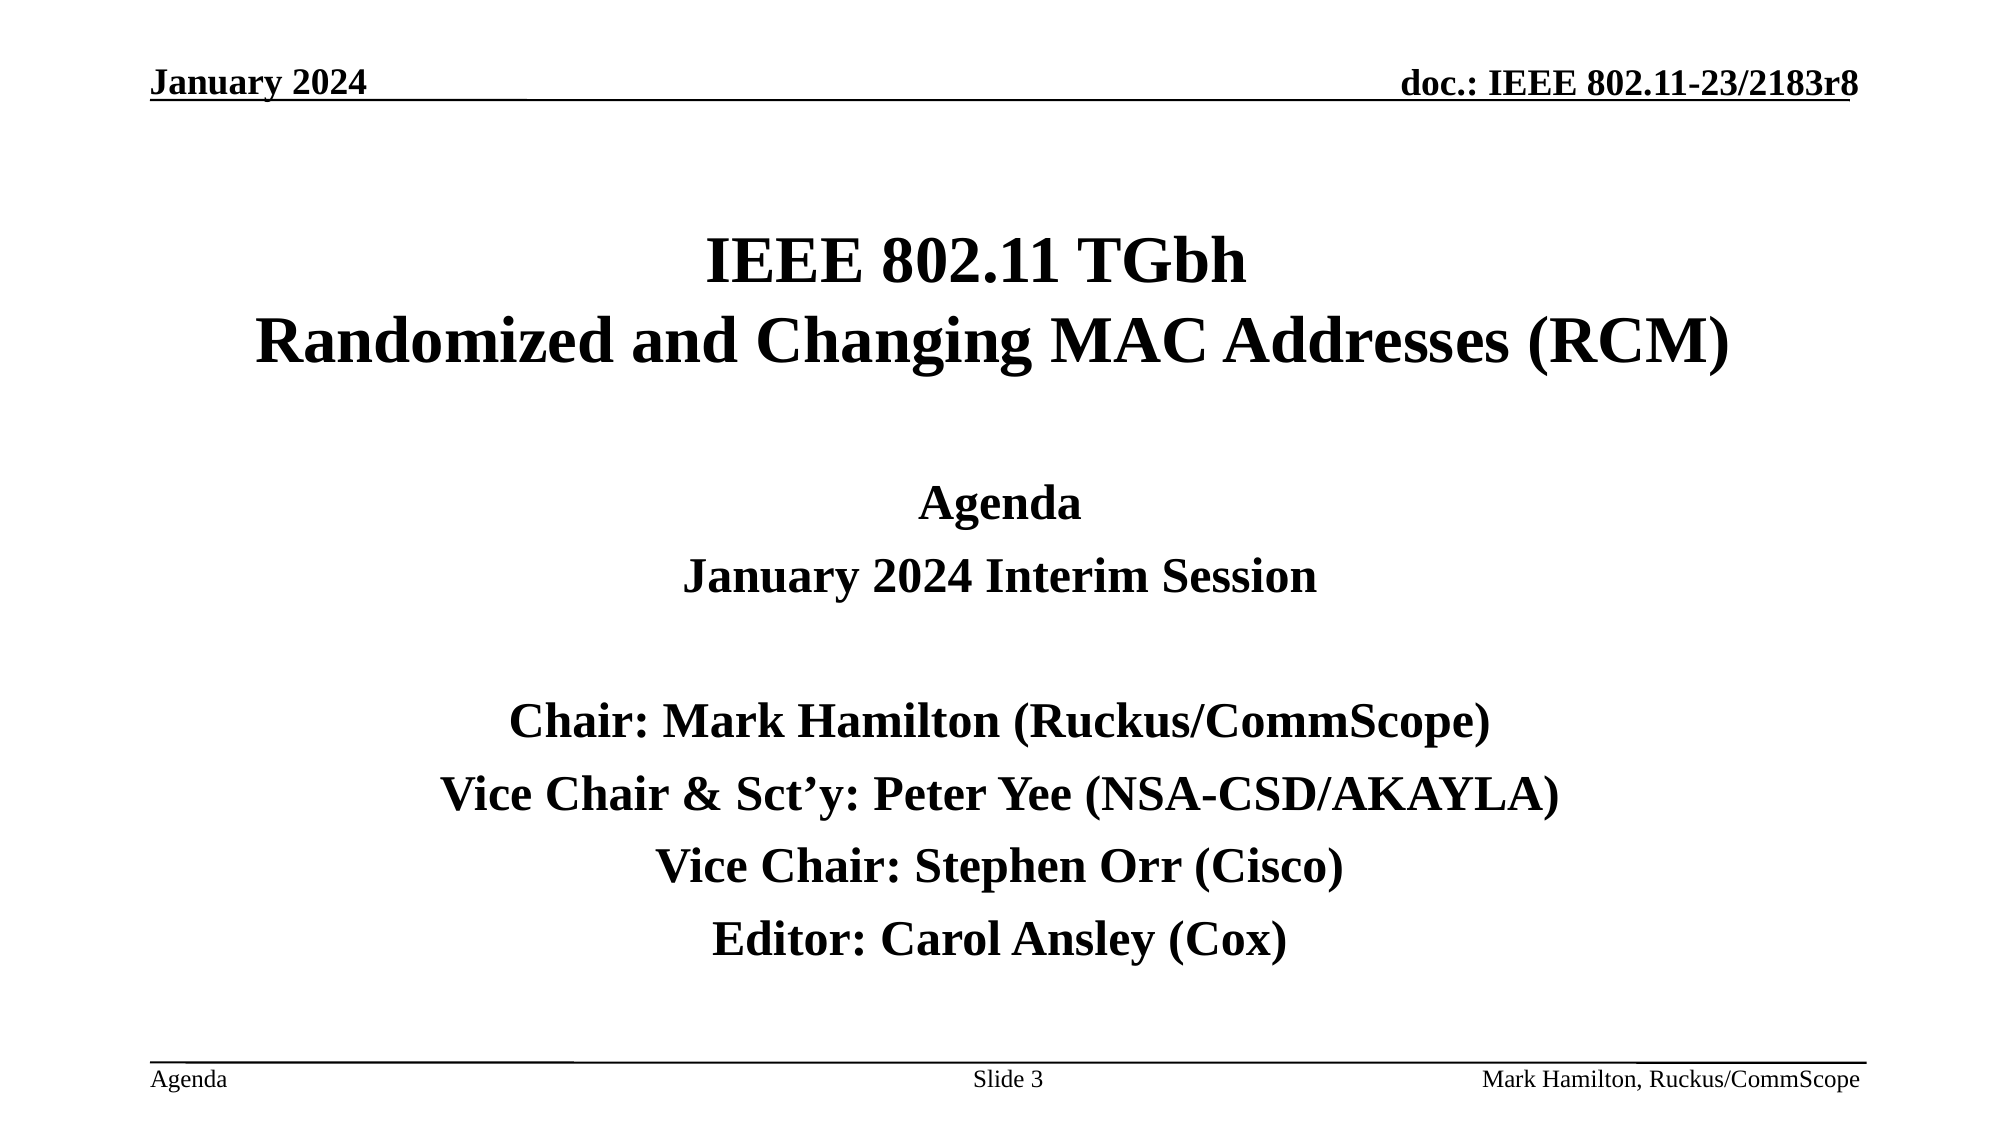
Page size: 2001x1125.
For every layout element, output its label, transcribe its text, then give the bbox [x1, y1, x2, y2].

slide_number Slide 3 [950, 1061, 1067, 1123]
subtitle Agenda January 2024 Interim Session Chair: Mark Hamilton (Ruckus/CommScope) Vice Chair & Sct’y: Peter Yee (NSA-CSD/AKAYLA) Vice Chair: Stephen Orr (Cisco) Editor: Carol Ansley (Cox) [299, 462, 1701, 1063]
title IEEE 802.11 TGbh Randomized and Changing MAC Addresses (RCM) [112, 174, 1876, 417]
